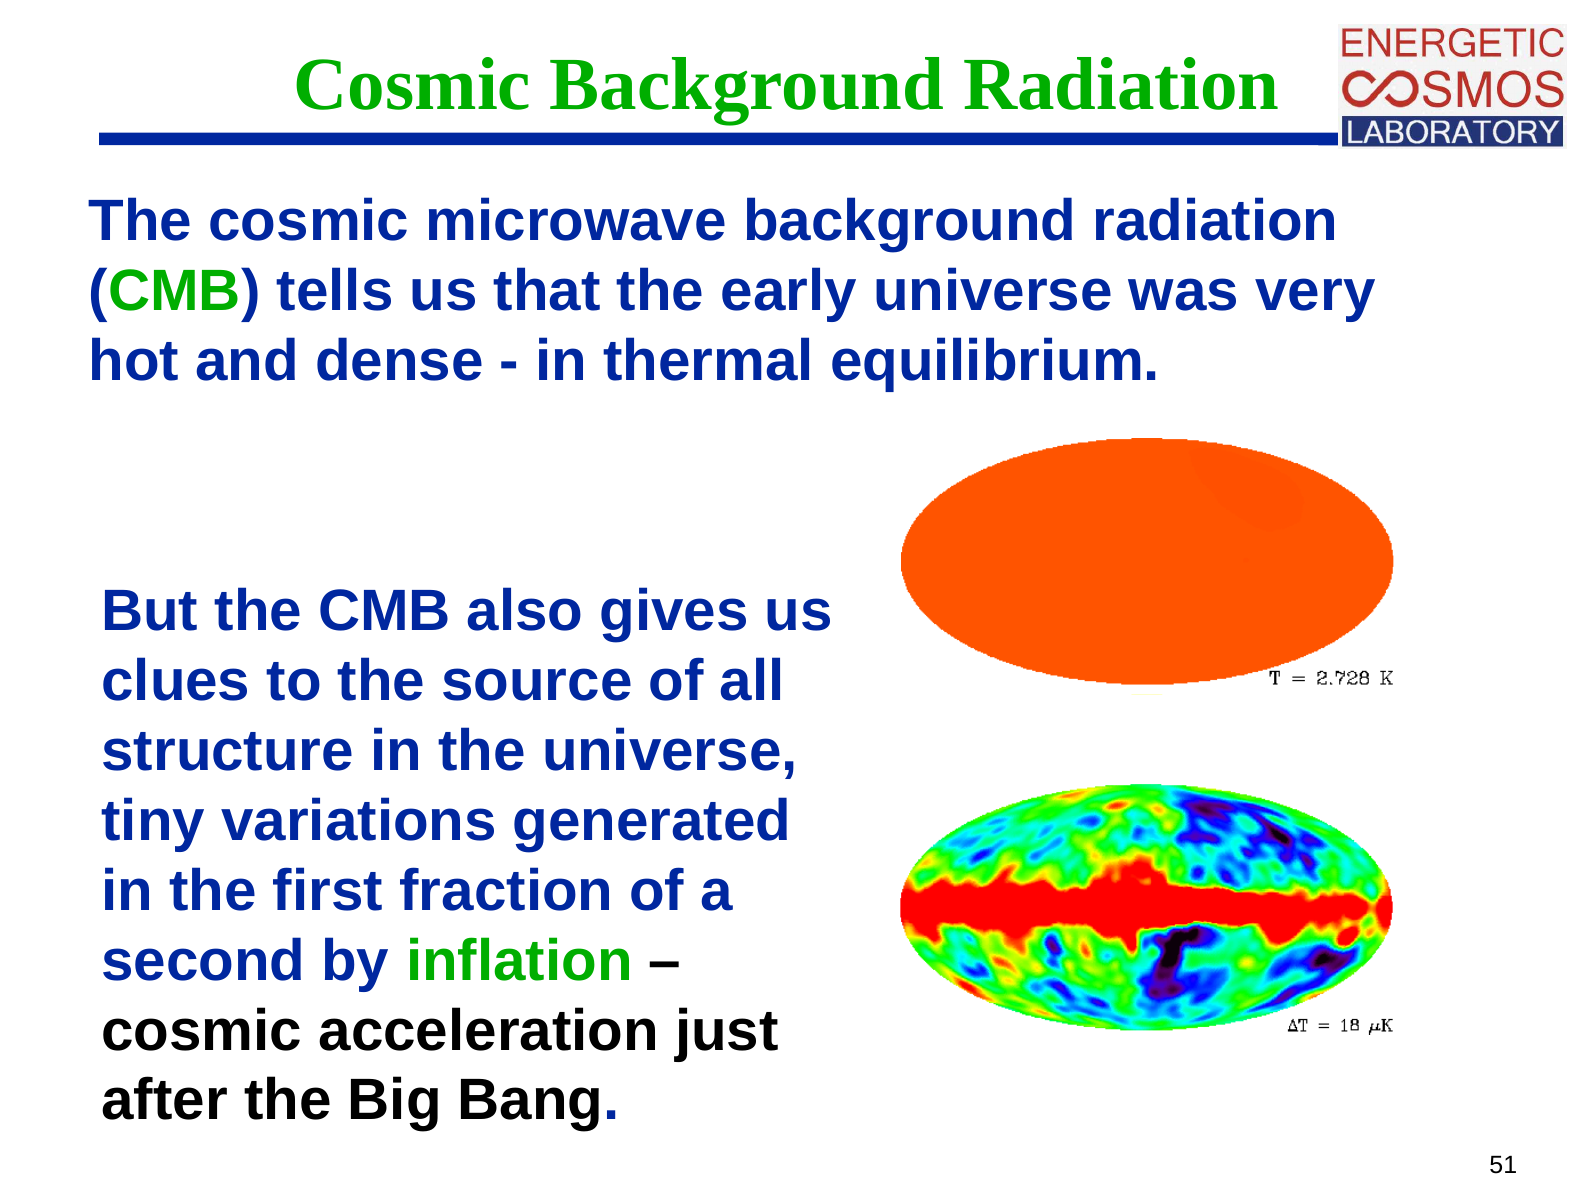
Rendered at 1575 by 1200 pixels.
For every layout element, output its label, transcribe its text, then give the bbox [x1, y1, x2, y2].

picture [1338, 24, 1567, 149]
slide_number 51 [1491, 1124, 1575, 1200]
picture [900, 779, 1393, 1036]
text_box Cosmic Background Radiation [277, 26, 1297, 133]
text_box The cosmic microwave background radiation (CMB) tells us that the early universe was very hot and dense - in thermal equilibrium. [74, 174, 1466, 400]
picture [900, 438, 1394, 695]
text_box But the CMB also gives us clues to the source of all structure in the universe, tiny variations generated in the first fraction of a second by inflation – cosmic acceleration just after the Big Bang. [86, 564, 851, 1140]
